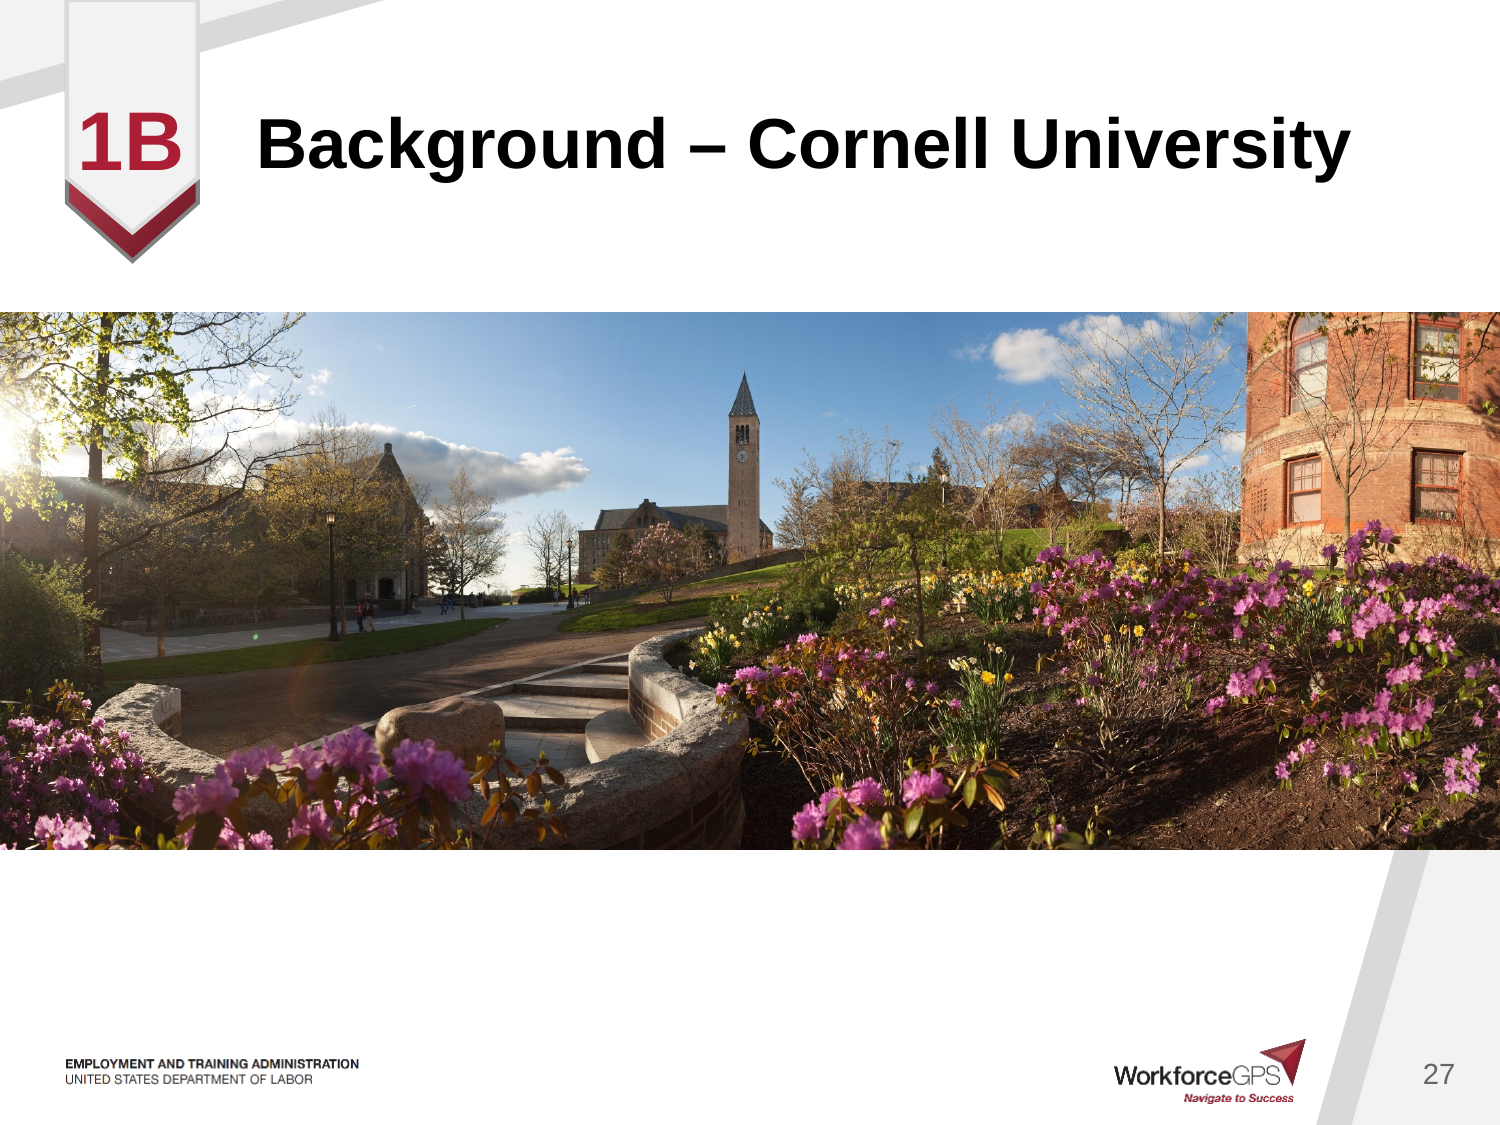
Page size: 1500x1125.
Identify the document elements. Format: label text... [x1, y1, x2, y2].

list 1b [55, 86, 207, 219]
picture [1112, 1038, 1308, 1105]
picture [59, 1053, 370, 1092]
title Background – Cornell University [241, 59, 1409, 233]
slide_number 27 [1260, 1042, 1471, 1103]
picture [0, 312, 1500, 850]
